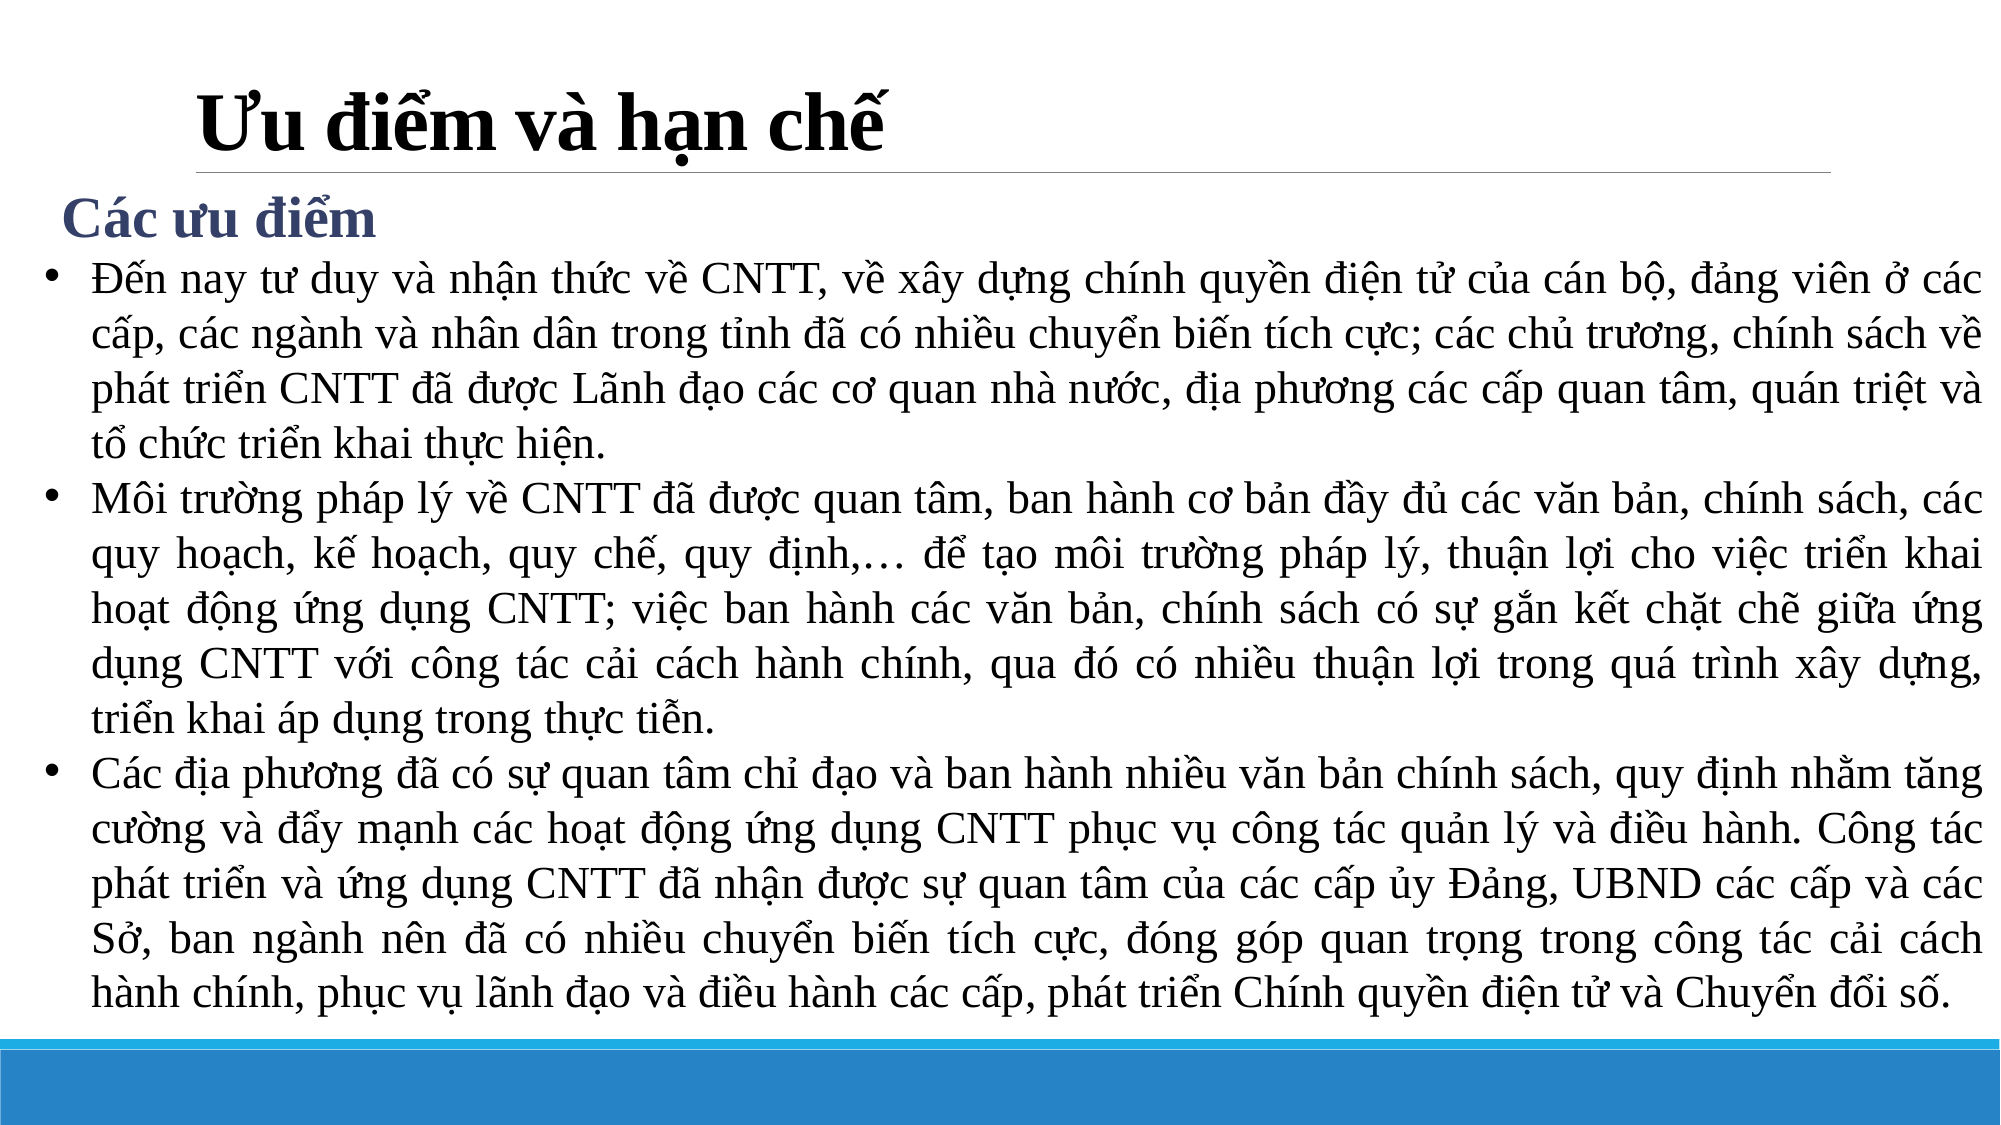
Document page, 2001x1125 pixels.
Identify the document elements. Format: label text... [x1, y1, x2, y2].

text_box Đến nay tư duy và nhận thức về CNTT, về xây dựng chính quyền điện tử của cán bộ, đảng viên ở các cấp, các ngành và nhân dân trong tỉnh đã có nhiều chuyển biến tích cực; các chủ trương, chính sách về phát triển CNTT đã được Lãnh đạo các cơ quan nhà nước, địa phương các cấp quan tâm, quán triệt và tổ chức triển khai thực hiện. Môi trường pháp lý về CNTT đã được quan tâm, ban hành cơ bản đầy đủ các văn bản, chính sách, các quy hoạch, kế hoạch, quy chế, quy định,… để tạo môi trường pháp lý, thuận lợi cho việc triển khai hoạt động ứng dụng CNTT; việc ban hành các văn bản, chính sách có sự gắn kết chặt chẽ giữa ứng dụng CNTT với công tác cải cách hành chính, qua đó có nhiều thuận lợi trong quá trình xây dựng, triển khai áp dụng trong thực tiễn. Các địa phương đã có sự quan tâm chỉ đạo và ban hành nhiều văn bản chính sách, quy định nhằm tăng cường và đẩy mạnh các hoạt động ứng dụng CNTT phục vụ công tác quản lý và điều hành. Công tác phát triển và ứng dụng CNTT đã nhận được sự quan tâm của các cấp ủy Đảng, UBND các cấp và các Sở, ban ngành nên đã có nhiều chuyển biến tích cực, đóng góp quan trọng trong công tác cải cách hành chính, phục vụ lãnh đạo và điều hành các cấp, phát triển Chính quyền điện tử và Chuyển đổi số. [30, 240, 2000, 1025]
title Ưu điểm và hạn chế [180, 47, 1830, 175]
list Các ưu điểm [46, 174, 1680, 240]
